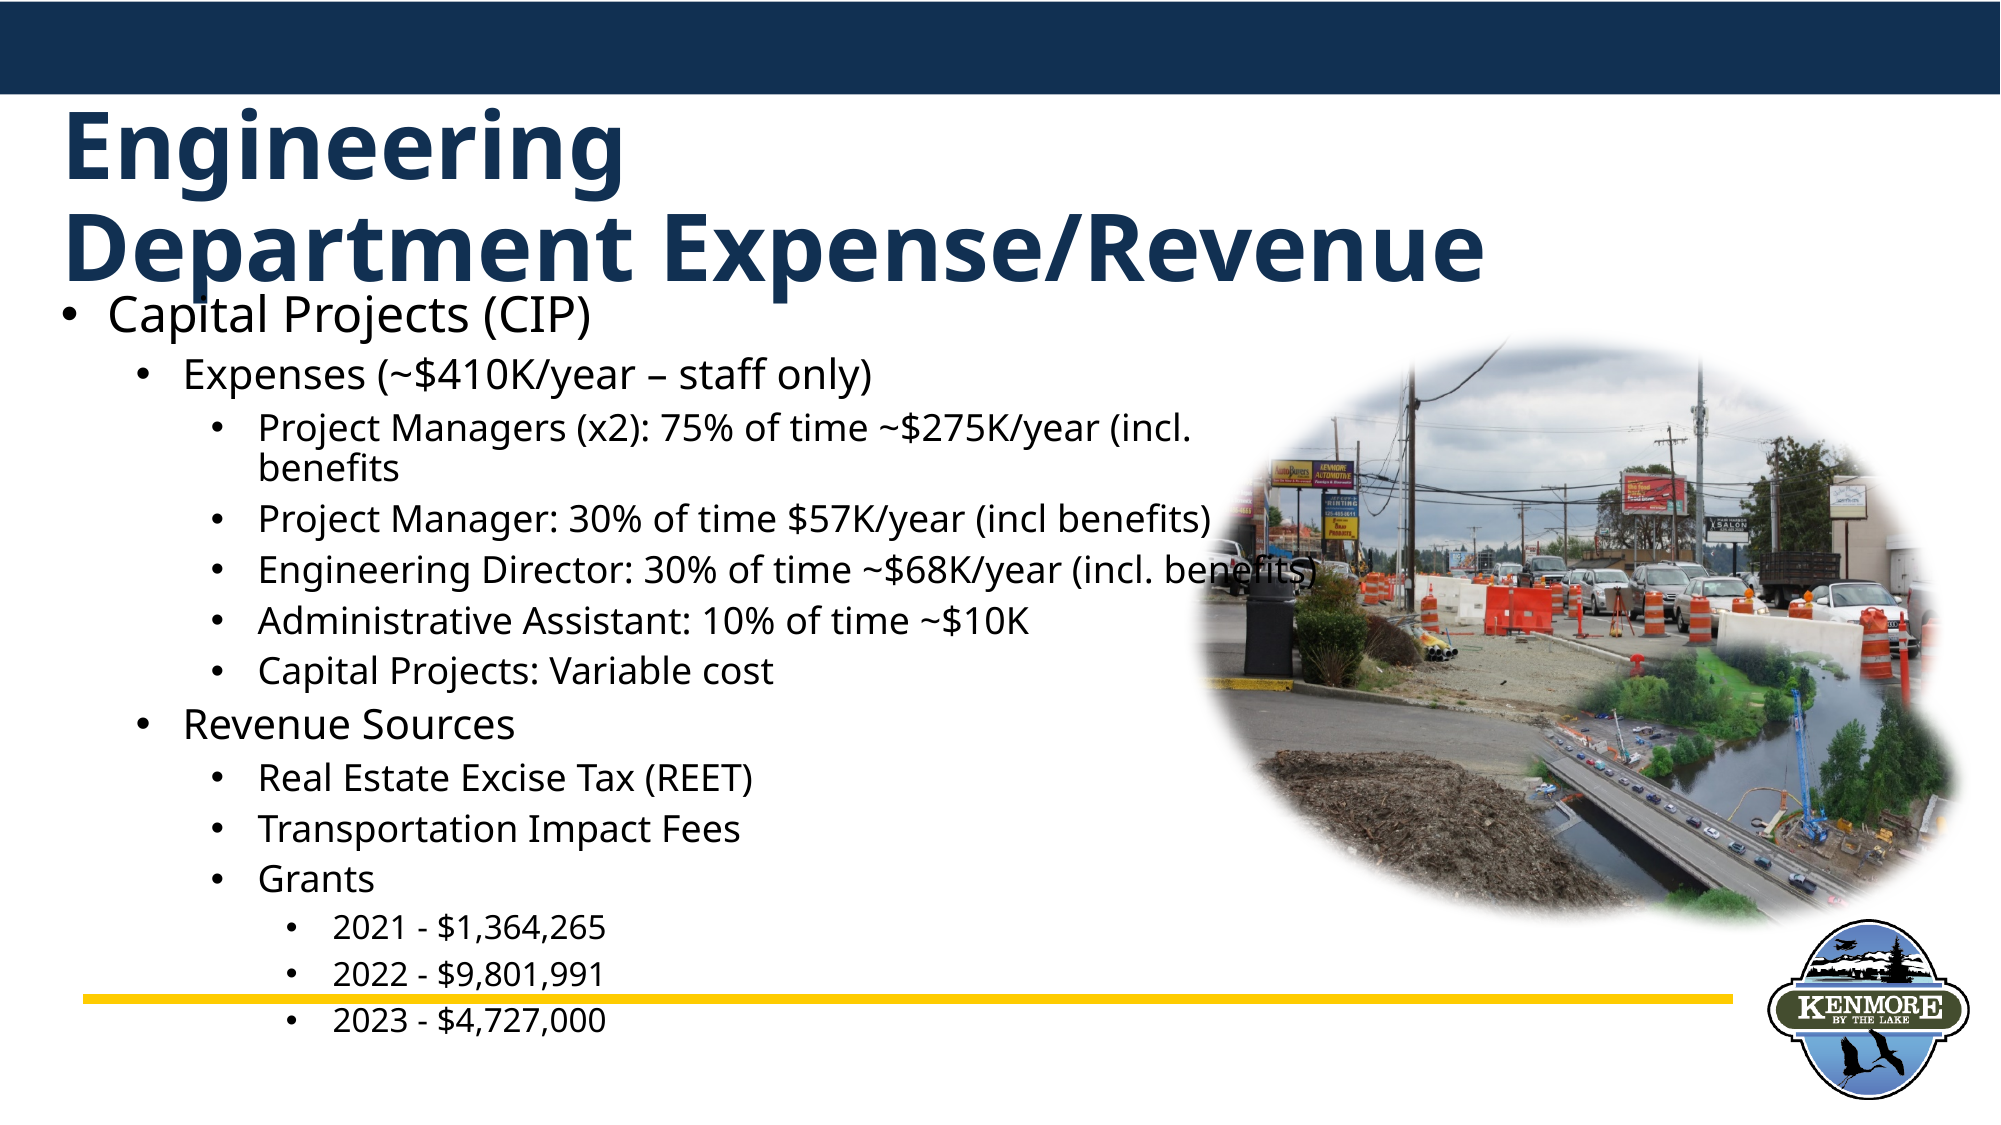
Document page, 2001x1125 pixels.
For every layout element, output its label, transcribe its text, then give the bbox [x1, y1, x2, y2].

title Engineering Department Expense/Revenue [46, 95, 1940, 309]
slide_number 5 [1412, 1042, 1863, 1103]
picture [1183, 327, 1973, 1100]
text_box [0, 1, 2000, 95]
subtitle Capital Projects (CIP) Expenses (~$410K/year – staff only) Project Managers (x2): 75% of time ~$275K/year (incl. benefits Project Manager: 30% of time $57K/year (incl benefits) Engineering Director: 30% of time ~$68K/year (incl. benefits) Administrative Assistant: 10% of time ~$10K Capital Projects: Variable cost Revenue Sources Real Estate Excise Tax (REET) Transportation Impact Fees Grants 2021 - $1,364,265 2022 - $9,801,991 2023 - $4,727,000 [45, 281, 1349, 1020]
